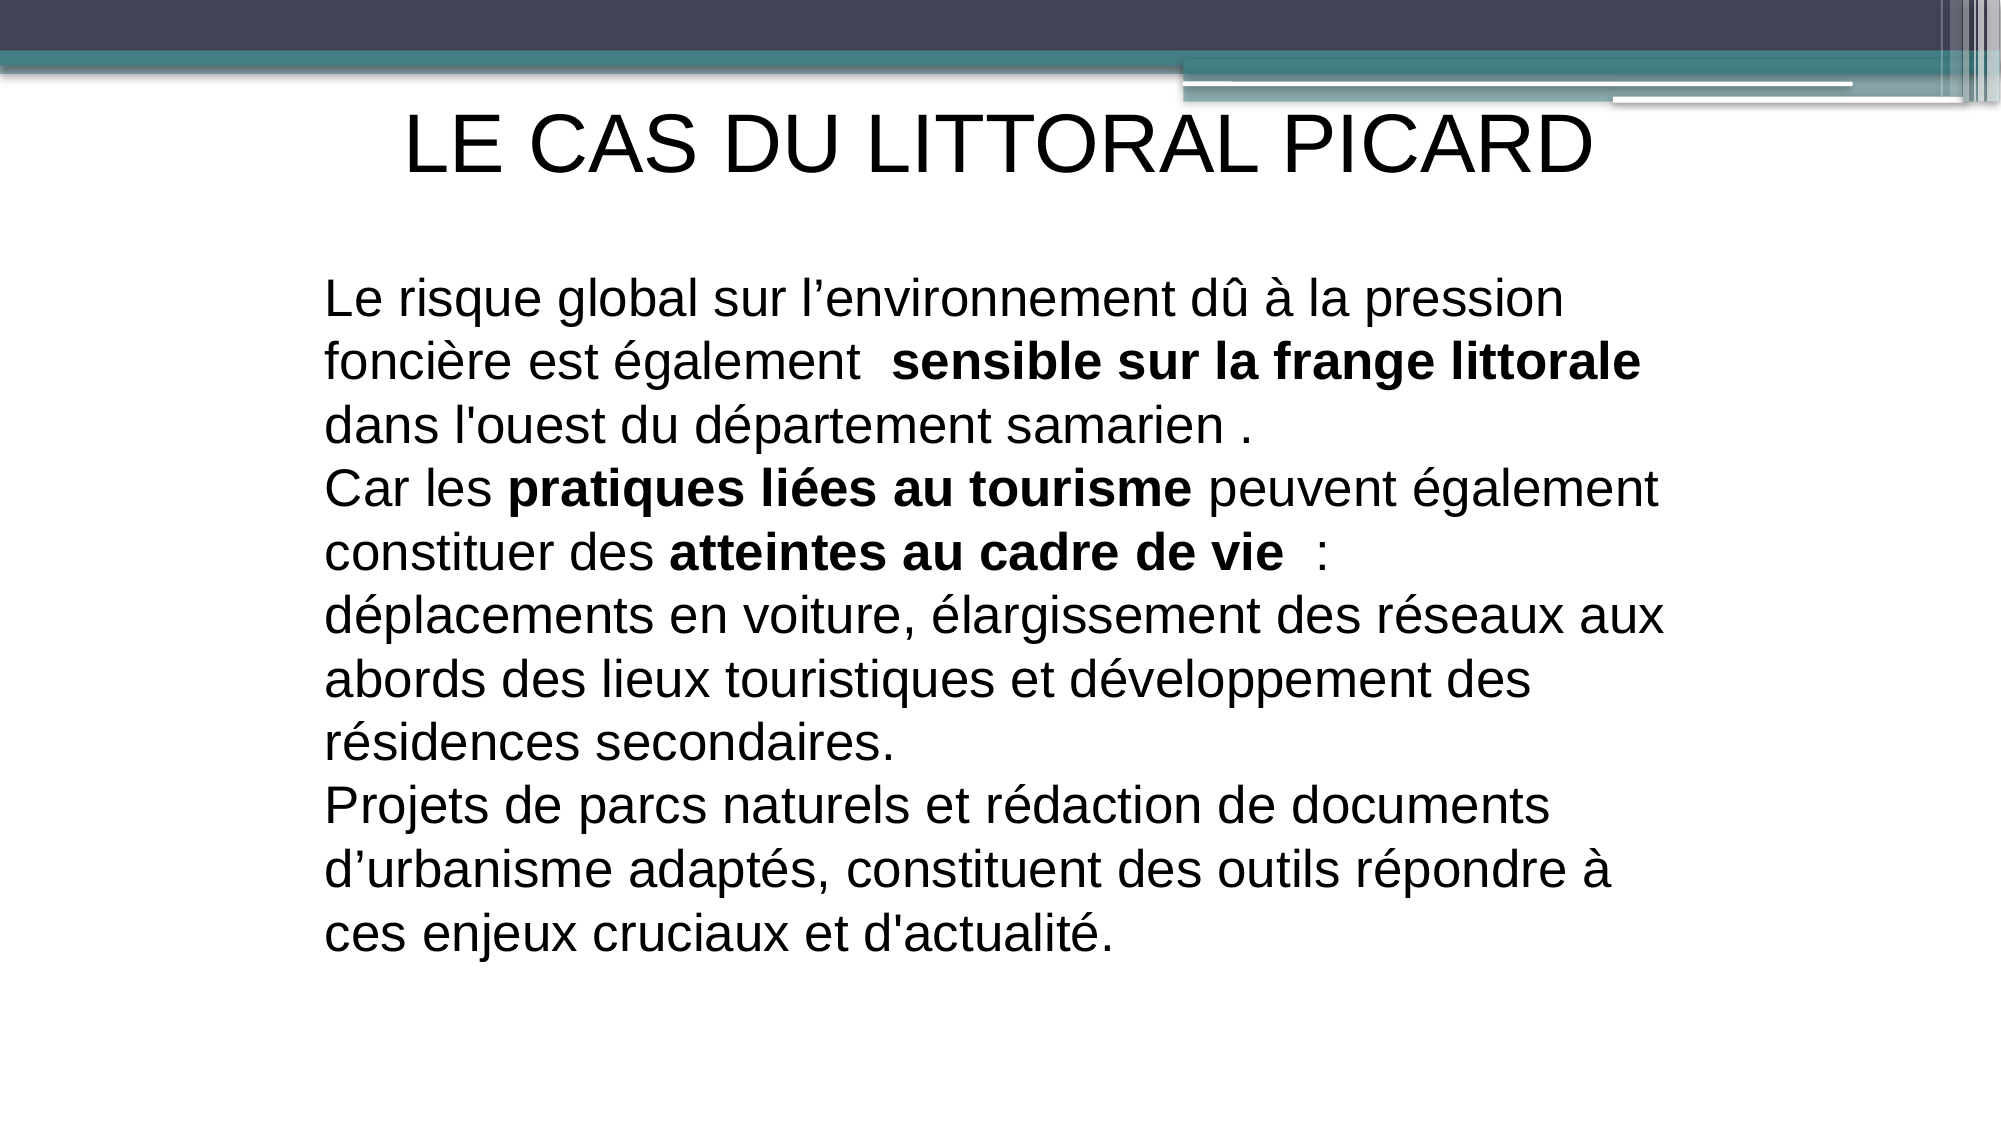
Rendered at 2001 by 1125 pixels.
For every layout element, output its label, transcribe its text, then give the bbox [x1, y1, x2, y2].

text_box Le risque global sur l’environnement dû à la pression foncière est également sensible sur la frange littorale dans l'ouest du département samarien . Car les pratiques liées au tourisme peuvent également constituer des atteintes au cadre de vie : déplacements en voiture, élargissement des réseaux aux abords des lieux touristiques et développement des résidences secondaires. Projets de parcs naturels et rédaction de documents d’urbanisme adaptés, constituent des outils répondre à ces enjeux cruciaux et d'actualité. [324, 263, 1675, 1026]
text_box [257, 251, 1608, 995]
text_box [257, 33, 1608, 222]
text_box LE CAS DU LITTORAL PICARD [1608, 88, 1675, 189]
